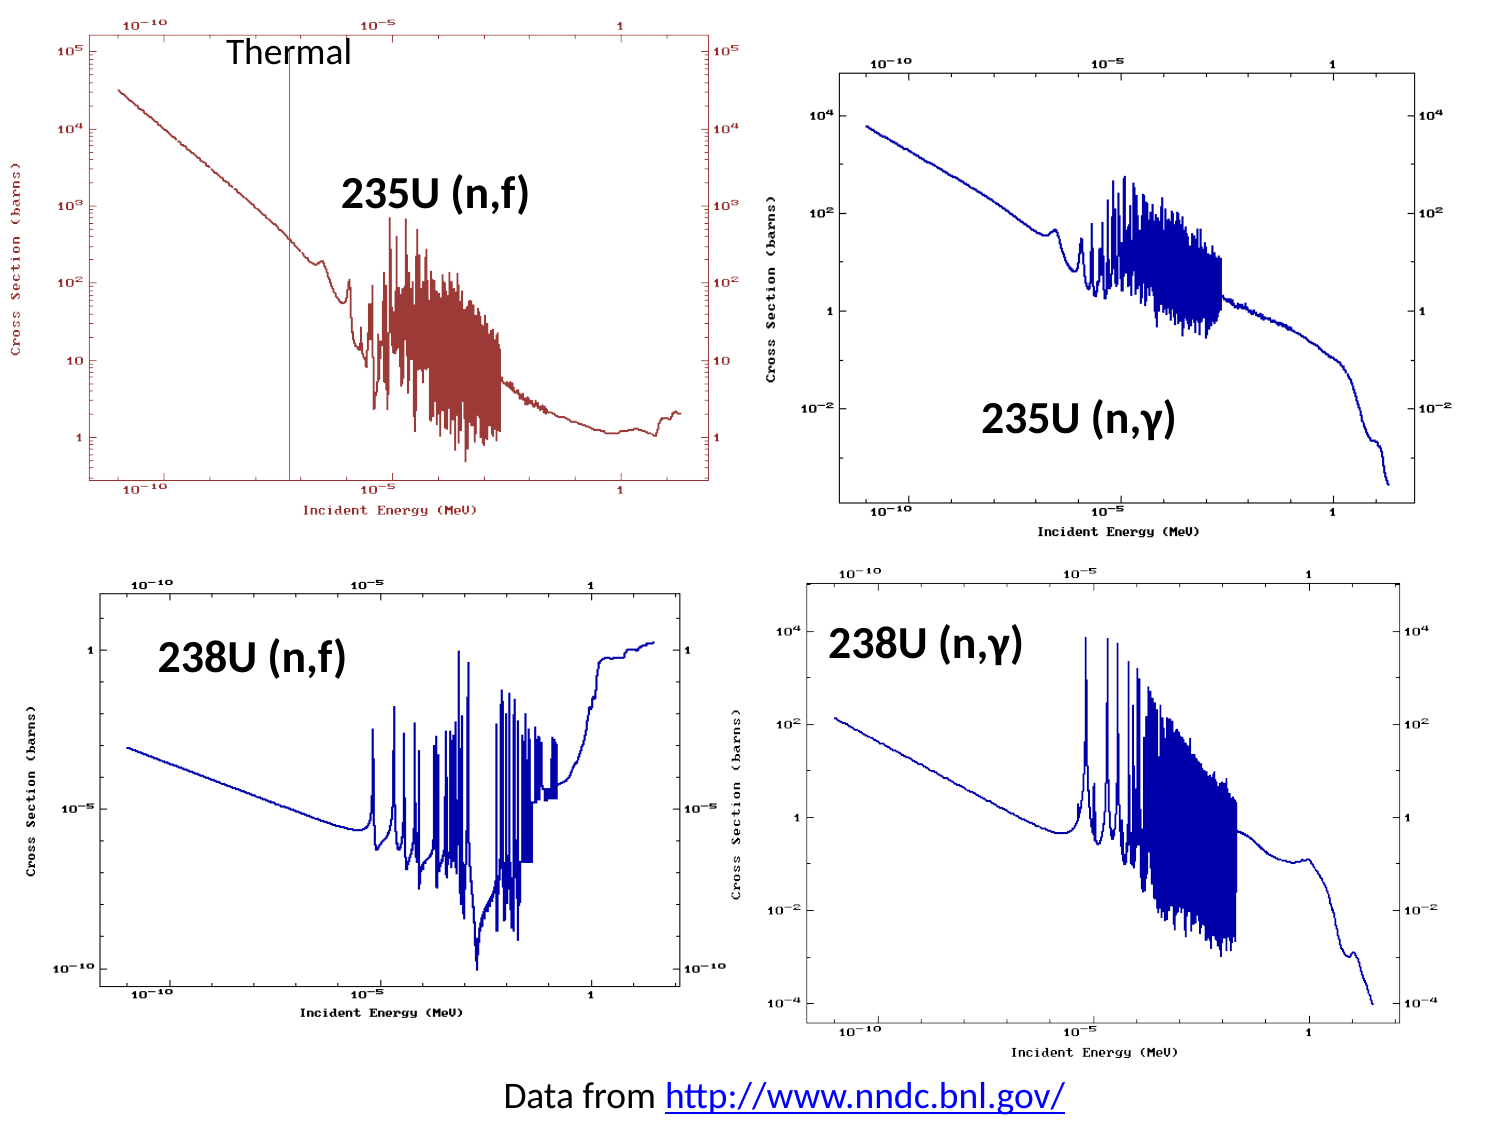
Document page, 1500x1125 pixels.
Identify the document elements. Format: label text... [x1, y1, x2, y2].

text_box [726, 548, 1496, 1065]
picture [4, 0, 1500, 544]
text_box Data from http://www.nndc.bnl.gov/ [488, 1064, 1081, 1124]
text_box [21, 562, 720, 1024]
